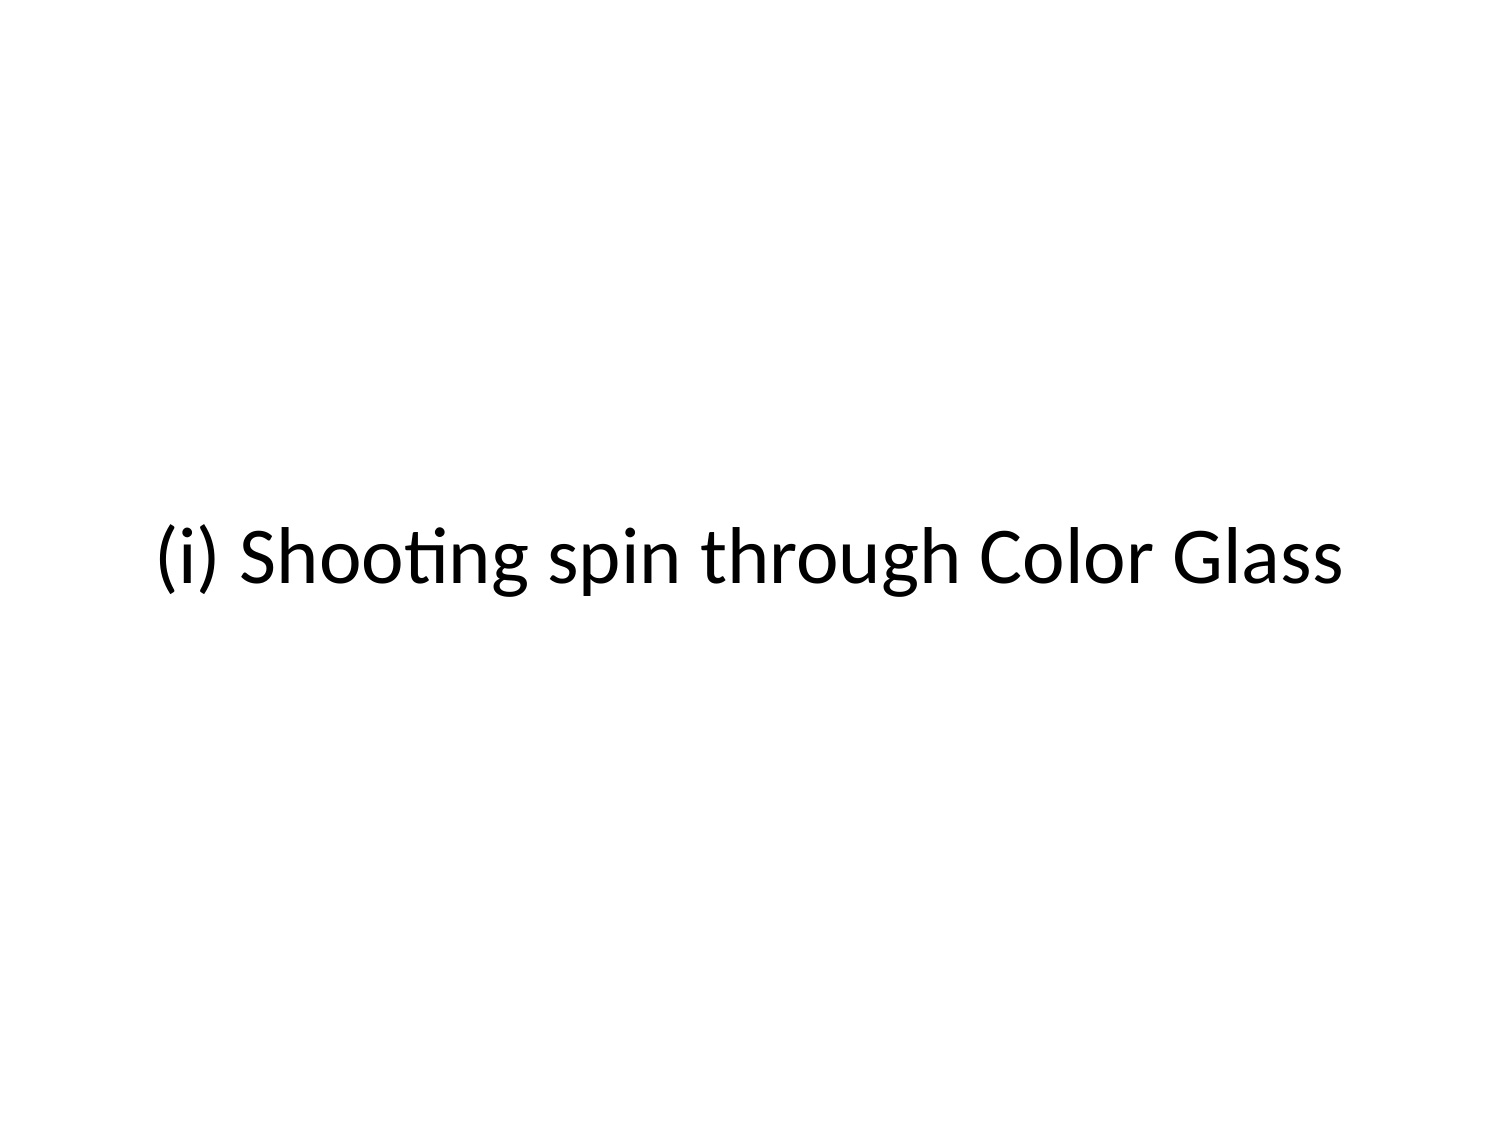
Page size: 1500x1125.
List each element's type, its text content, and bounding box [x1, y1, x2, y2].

title (i) Shooting spin through Color Glass [75, 457, 1425, 645]
